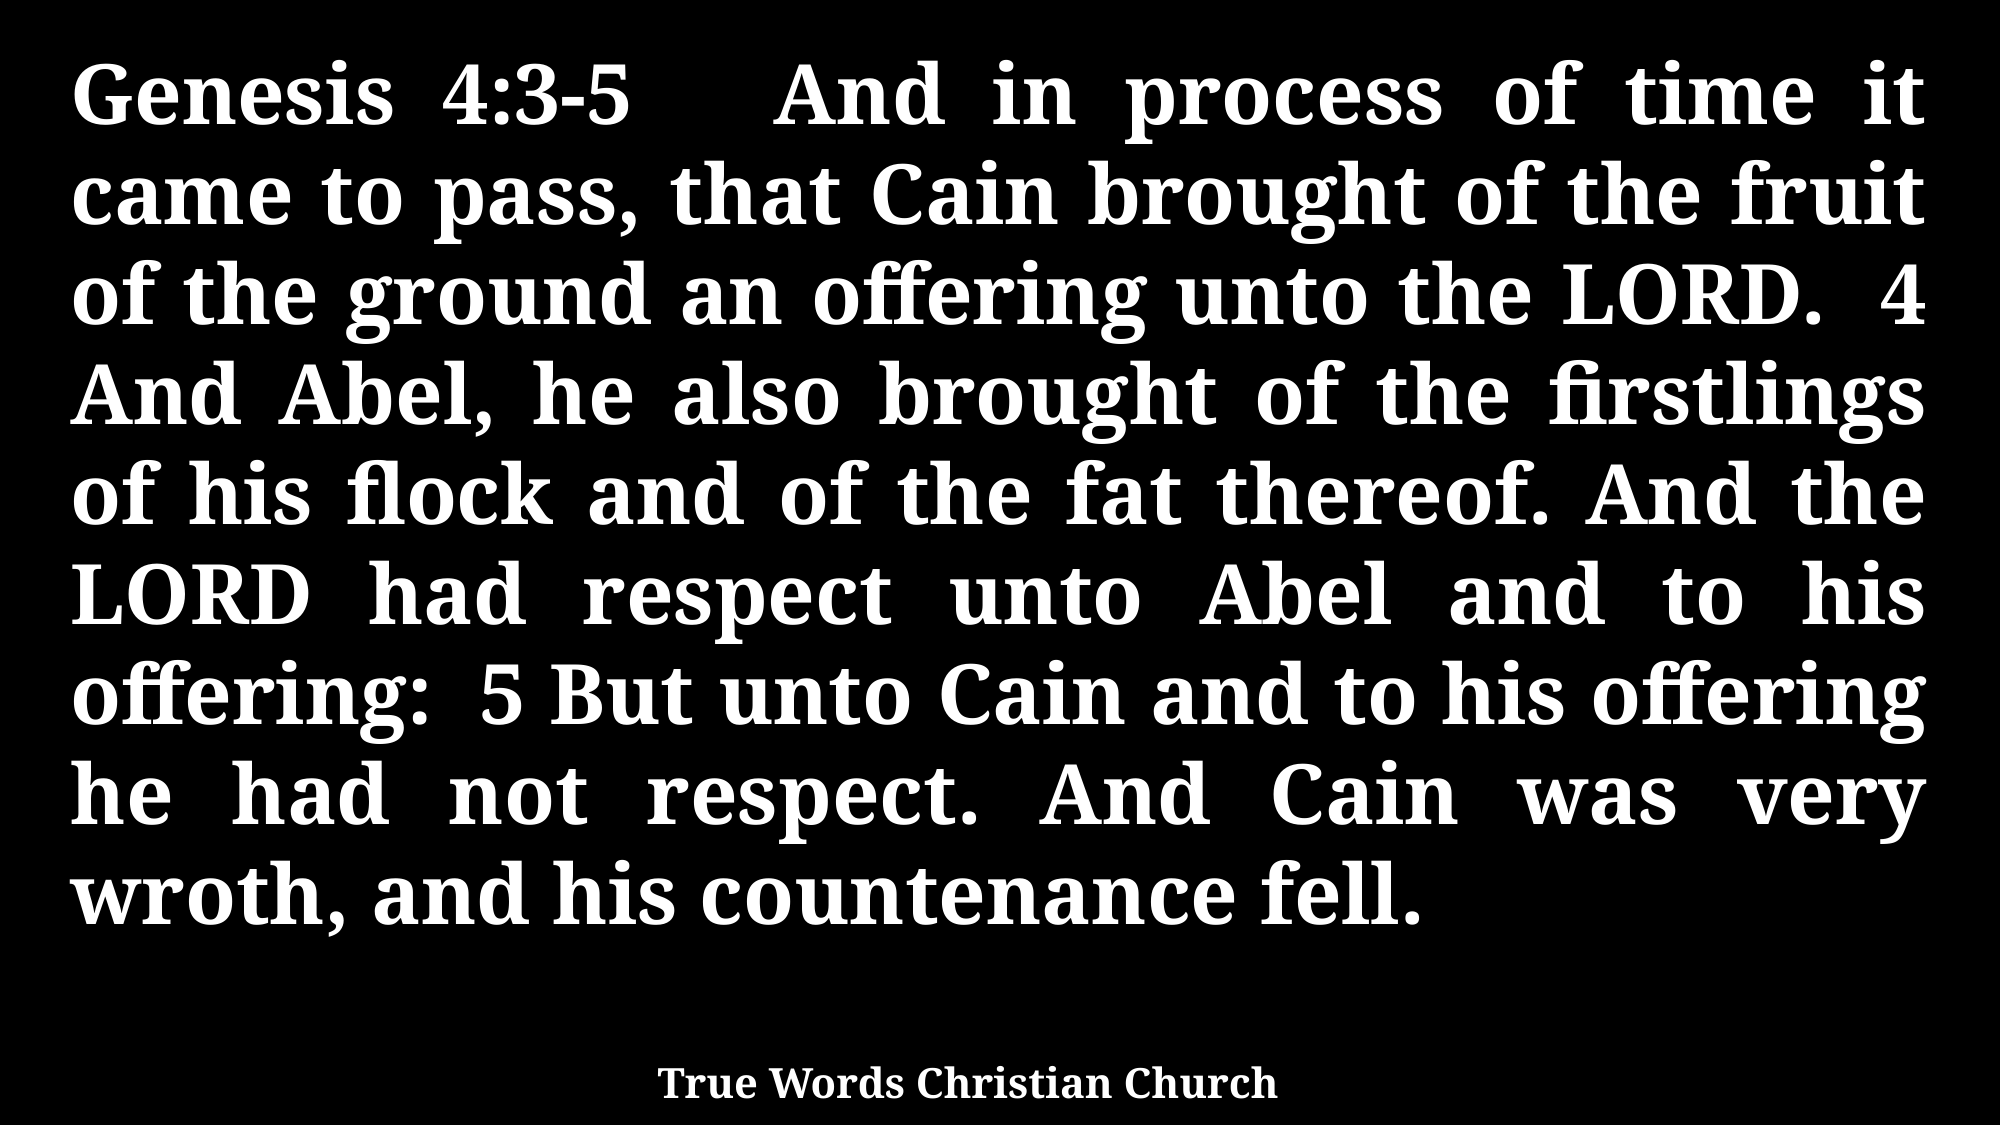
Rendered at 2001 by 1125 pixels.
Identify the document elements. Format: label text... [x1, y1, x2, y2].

text_box True Words Christian Church [642, 1049, 1294, 1114]
text_box Genesis 4:3-5 And in process of time it came to pass, that Cain brought of the fruit of the ground an offering unto the LORD. 4 And Abel, he also brought of the firstlings of his flock and of the fat thereof. And the LORD had respect unto Abel and to his offering: 5 But unto Cain and to his offering he had not respect. And Cain was very wroth, and his countenance fell. [55, 33, 1944, 949]
